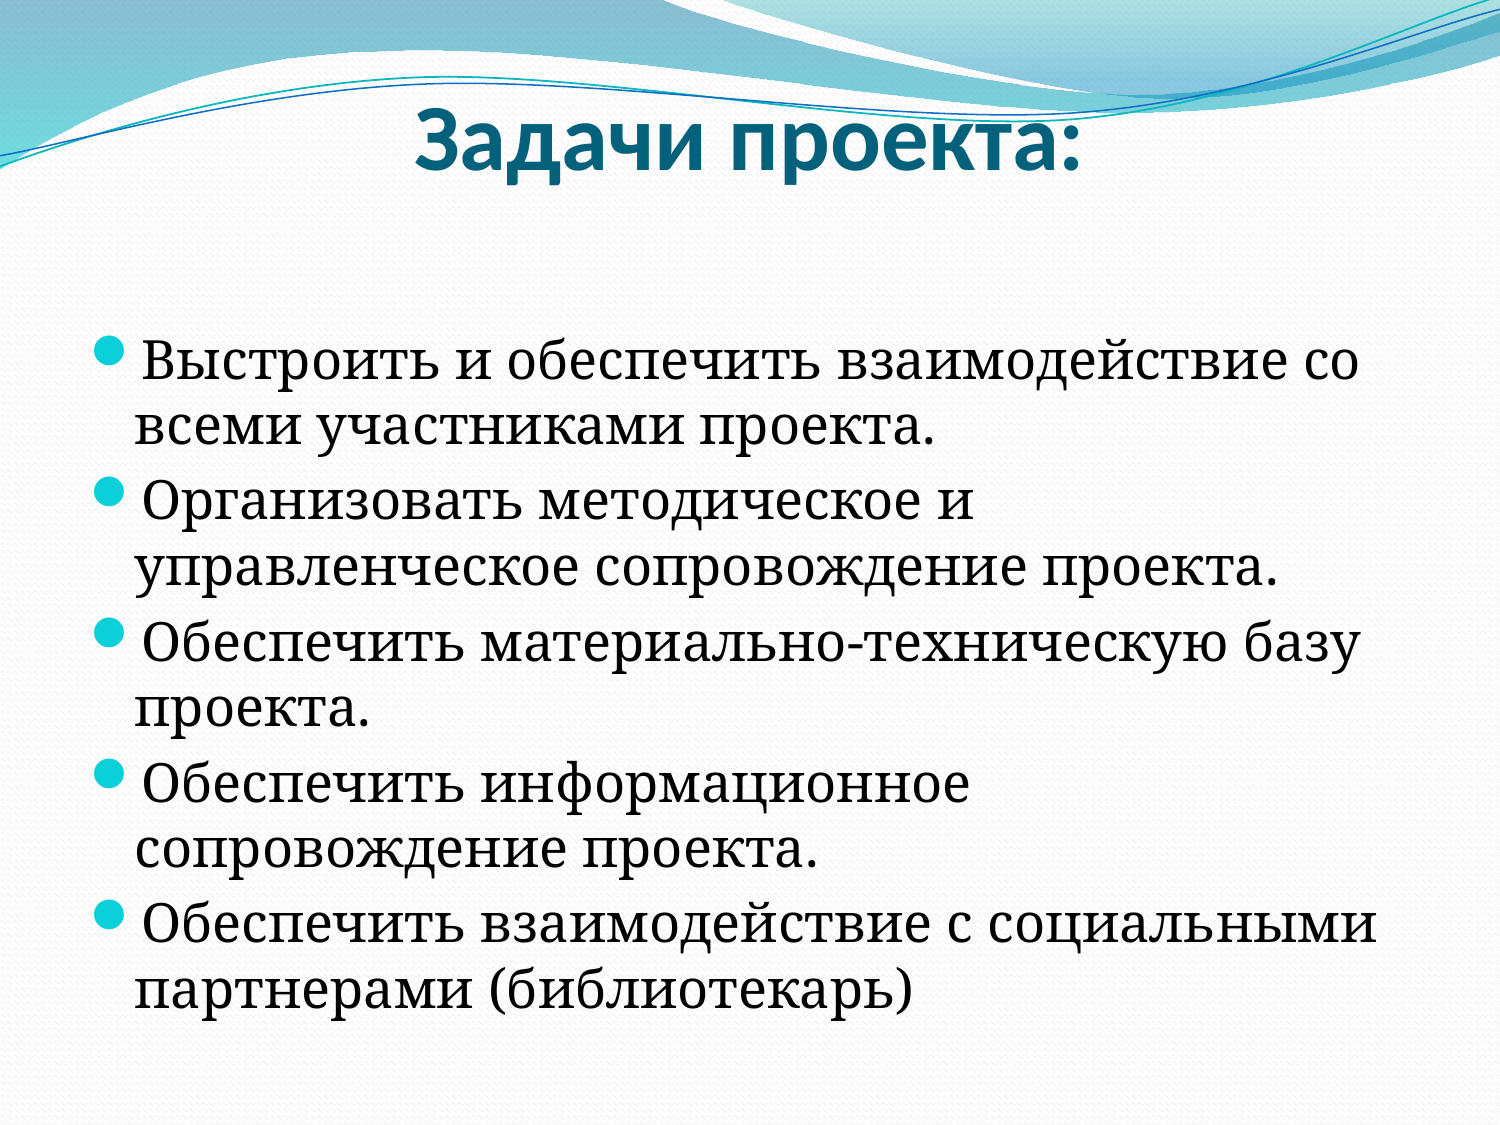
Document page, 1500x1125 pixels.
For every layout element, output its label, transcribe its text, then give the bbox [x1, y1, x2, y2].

list Выстроить и обеспечить взаимодействие со всеми участниками проекта. Организовать методическое и управленческое сопровождение проекта. Обеспечить материально-техническую базу проекта. Обеспечить информационное сопровождение проекта. Обеспечить взаимодействие с социальными партнерами (библиотекарь) [75, 317, 1425, 1038]
title Задачи проекта: [75, 66, 1425, 303]
